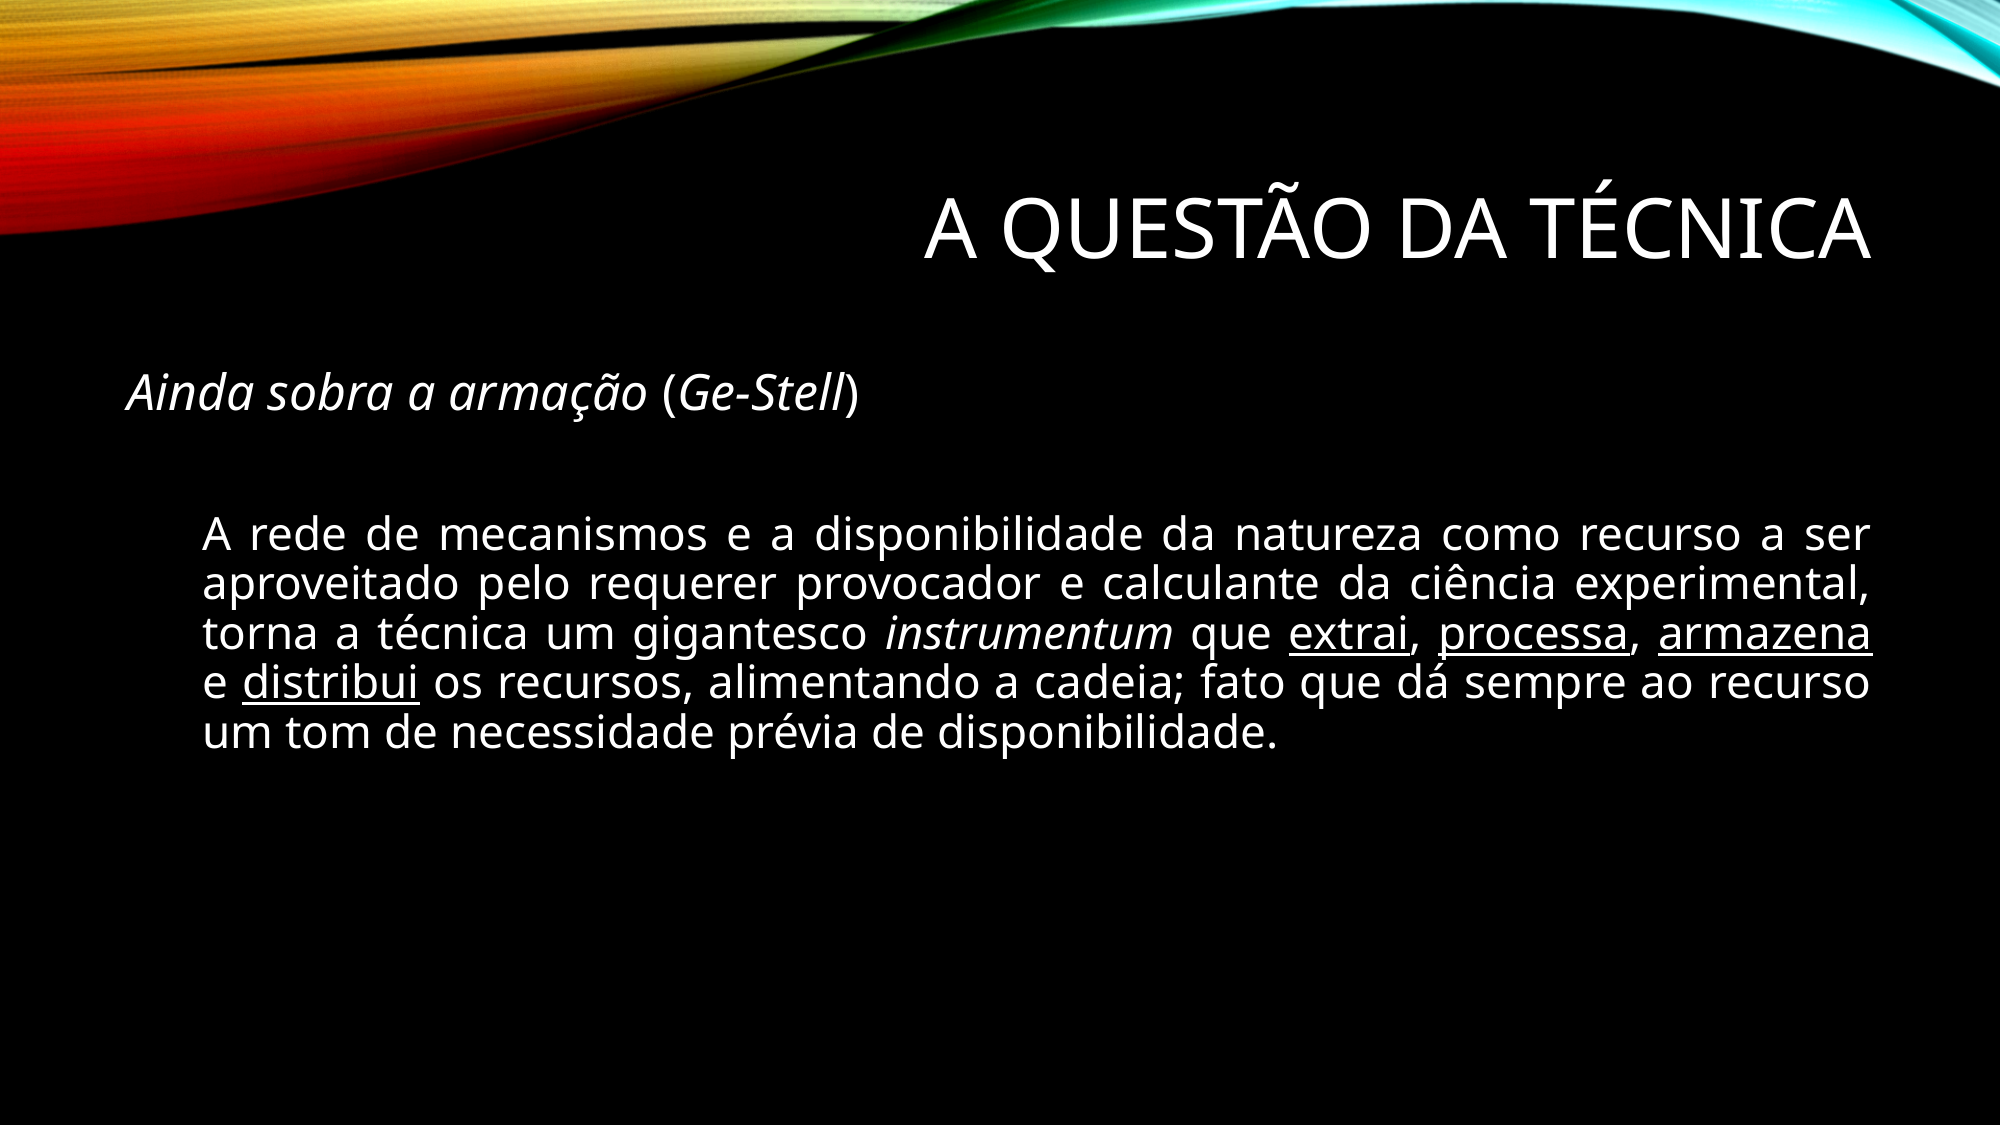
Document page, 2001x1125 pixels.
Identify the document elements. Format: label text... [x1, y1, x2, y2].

picture [0, 0, 2000, 237]
title A questão da técnica [474, 125, 1888, 338]
list Ainda sobra a armação (Ge-Stell) A rede de mecanismos e a disponibilidade da natureza como recurso a ser aproveitado pelo requerer provocador e calculante da ciência experimental, torna a técnica um gigantesco instrumentum que extrai, processa, armazena e distribui os recursos, alimentando a cadeia; fato que dá sempre ao recurso um tom de necessidade prévia de disponibilidade. [112, 360, 1888, 1021]
